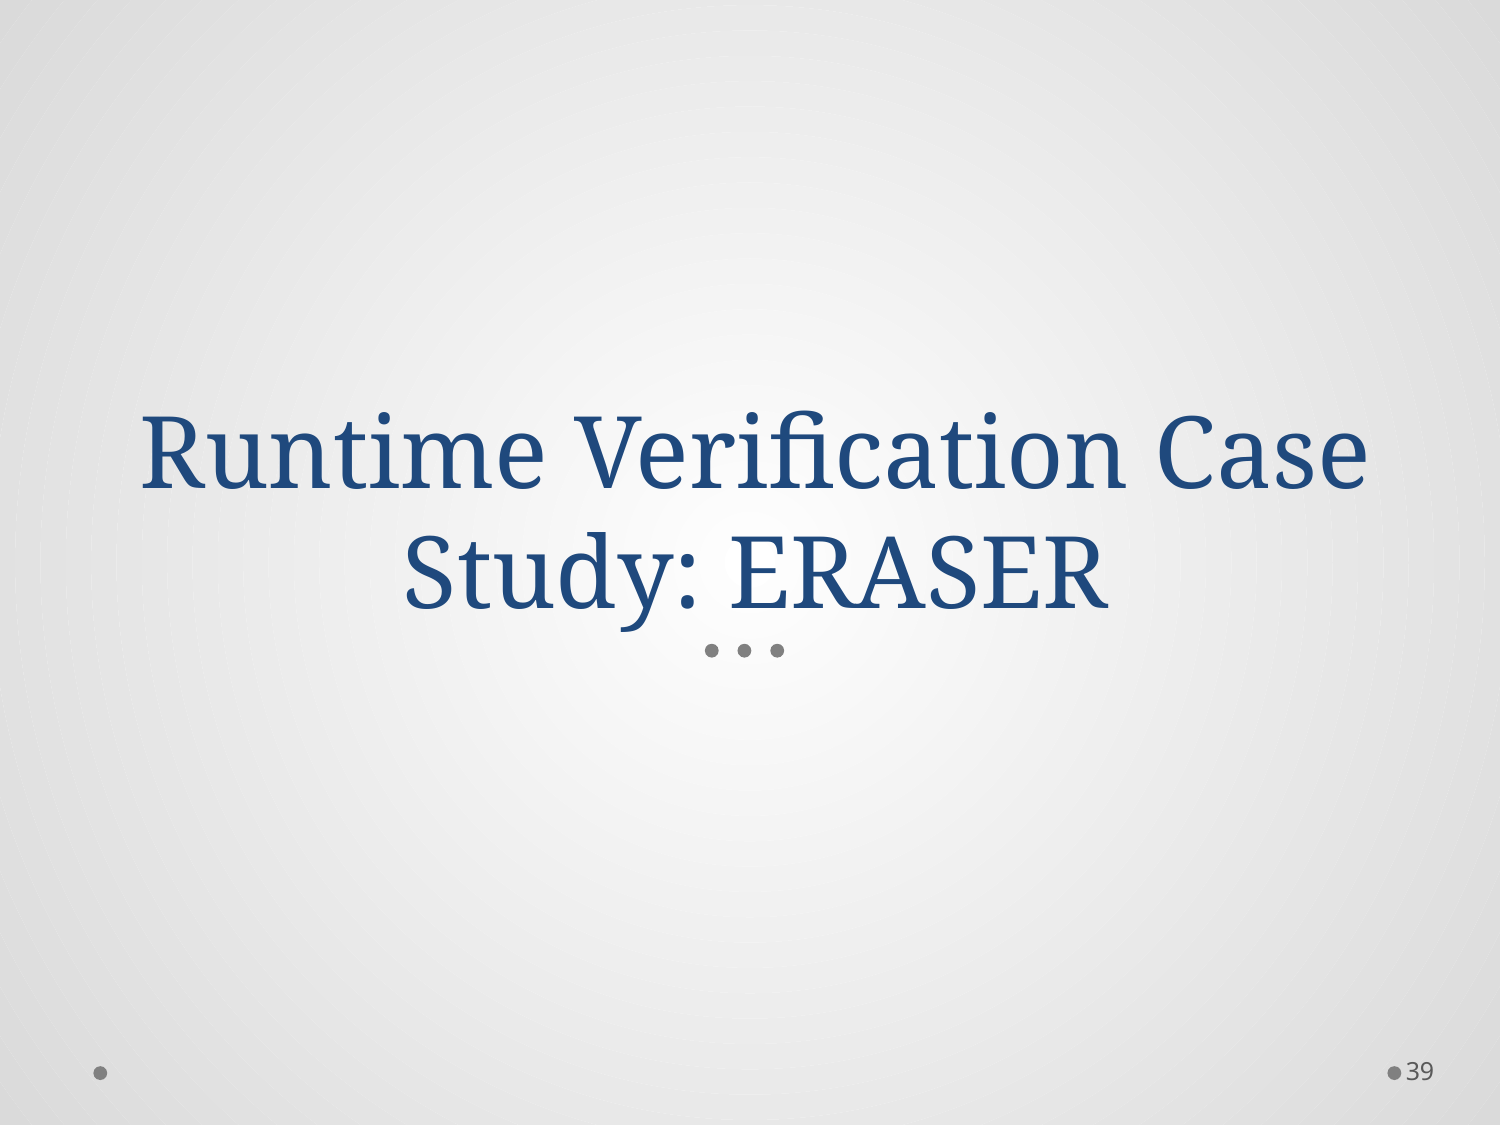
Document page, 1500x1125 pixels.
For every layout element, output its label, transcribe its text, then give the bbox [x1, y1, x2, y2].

slide_number 39 [1401, 1042, 1494, 1103]
title Runtime Verification Case Study: ERASER [118, 224, 1394, 636]
